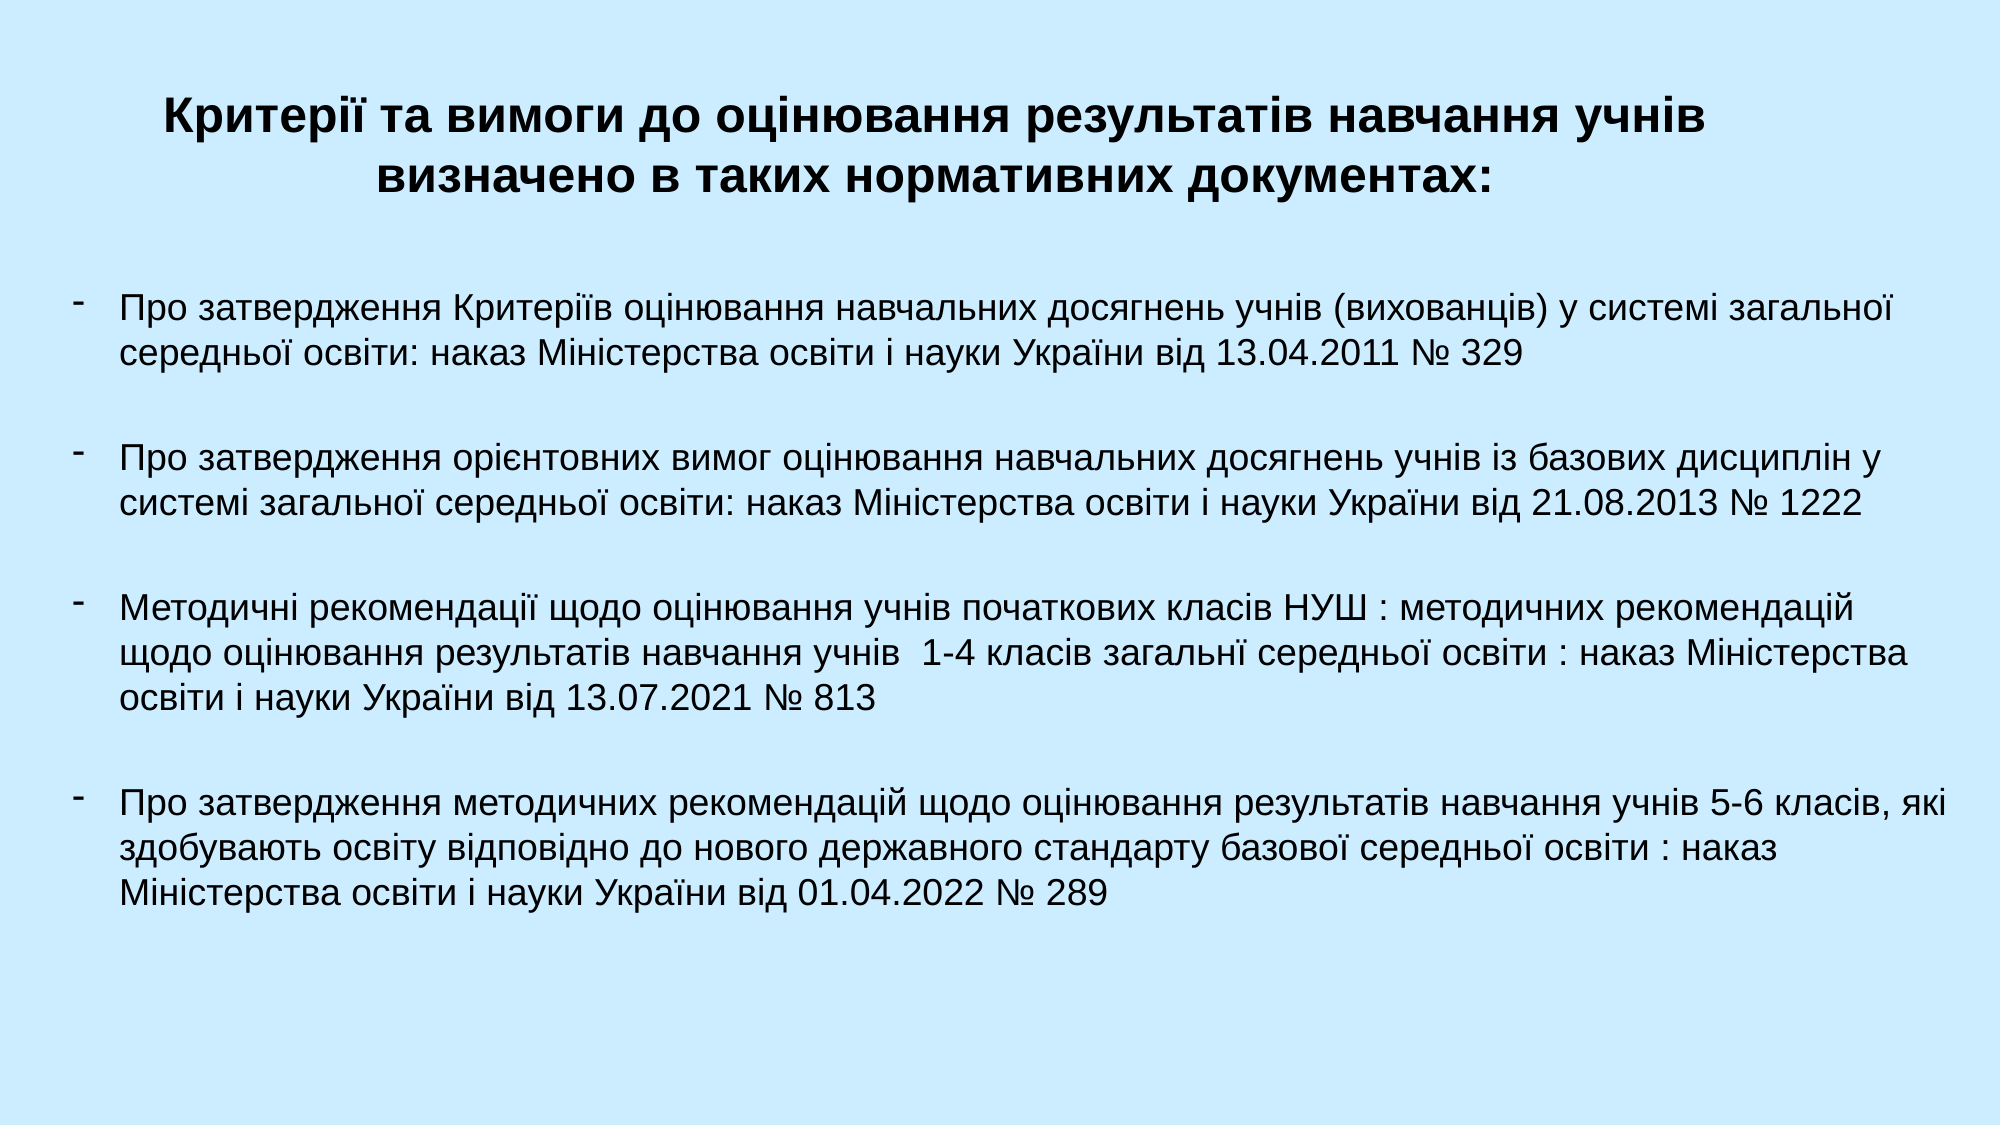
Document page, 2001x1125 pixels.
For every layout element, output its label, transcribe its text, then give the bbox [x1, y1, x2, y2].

subtitle Про затвердження Критеріїв оцінювання навчальних досягнень учнів (вихованців) у системі загальної середньої освіти: наказ Міністерства освіти і науки України від 13.04.2011 № 329 Про затвердження орієнтовних вимог оцінювання навчальних досягнень учнів із базових дисциплін у системі загальної середньої освіти: наказ Міністерства освіти і науки України від 21.08.2013 № 1222 Методичні рекомендації щодо оцінювання учнів початкових класів НУШ : методичних рекомендацій щодо оцінювання результатів навчання учнів 1-4 класів загальнї середньої освіти : наказ Міністерства освіти і науки України від 13.07.2021 № 813 Про затвердження методичних рекомендацій щодо оцінювання результатів навчання учнів 5-6 класів, які здобувають освіту відповідно до нового державного стандарту базової середньої освіти : наказ Міністерства освіти і науки України від 01.04.2022 № 289 [57, 275, 1974, 1044]
title Критерії та вимоги до оцінювання результатів навчання учнів визначено в таких нормативних документах: [85, 21, 1786, 263]
